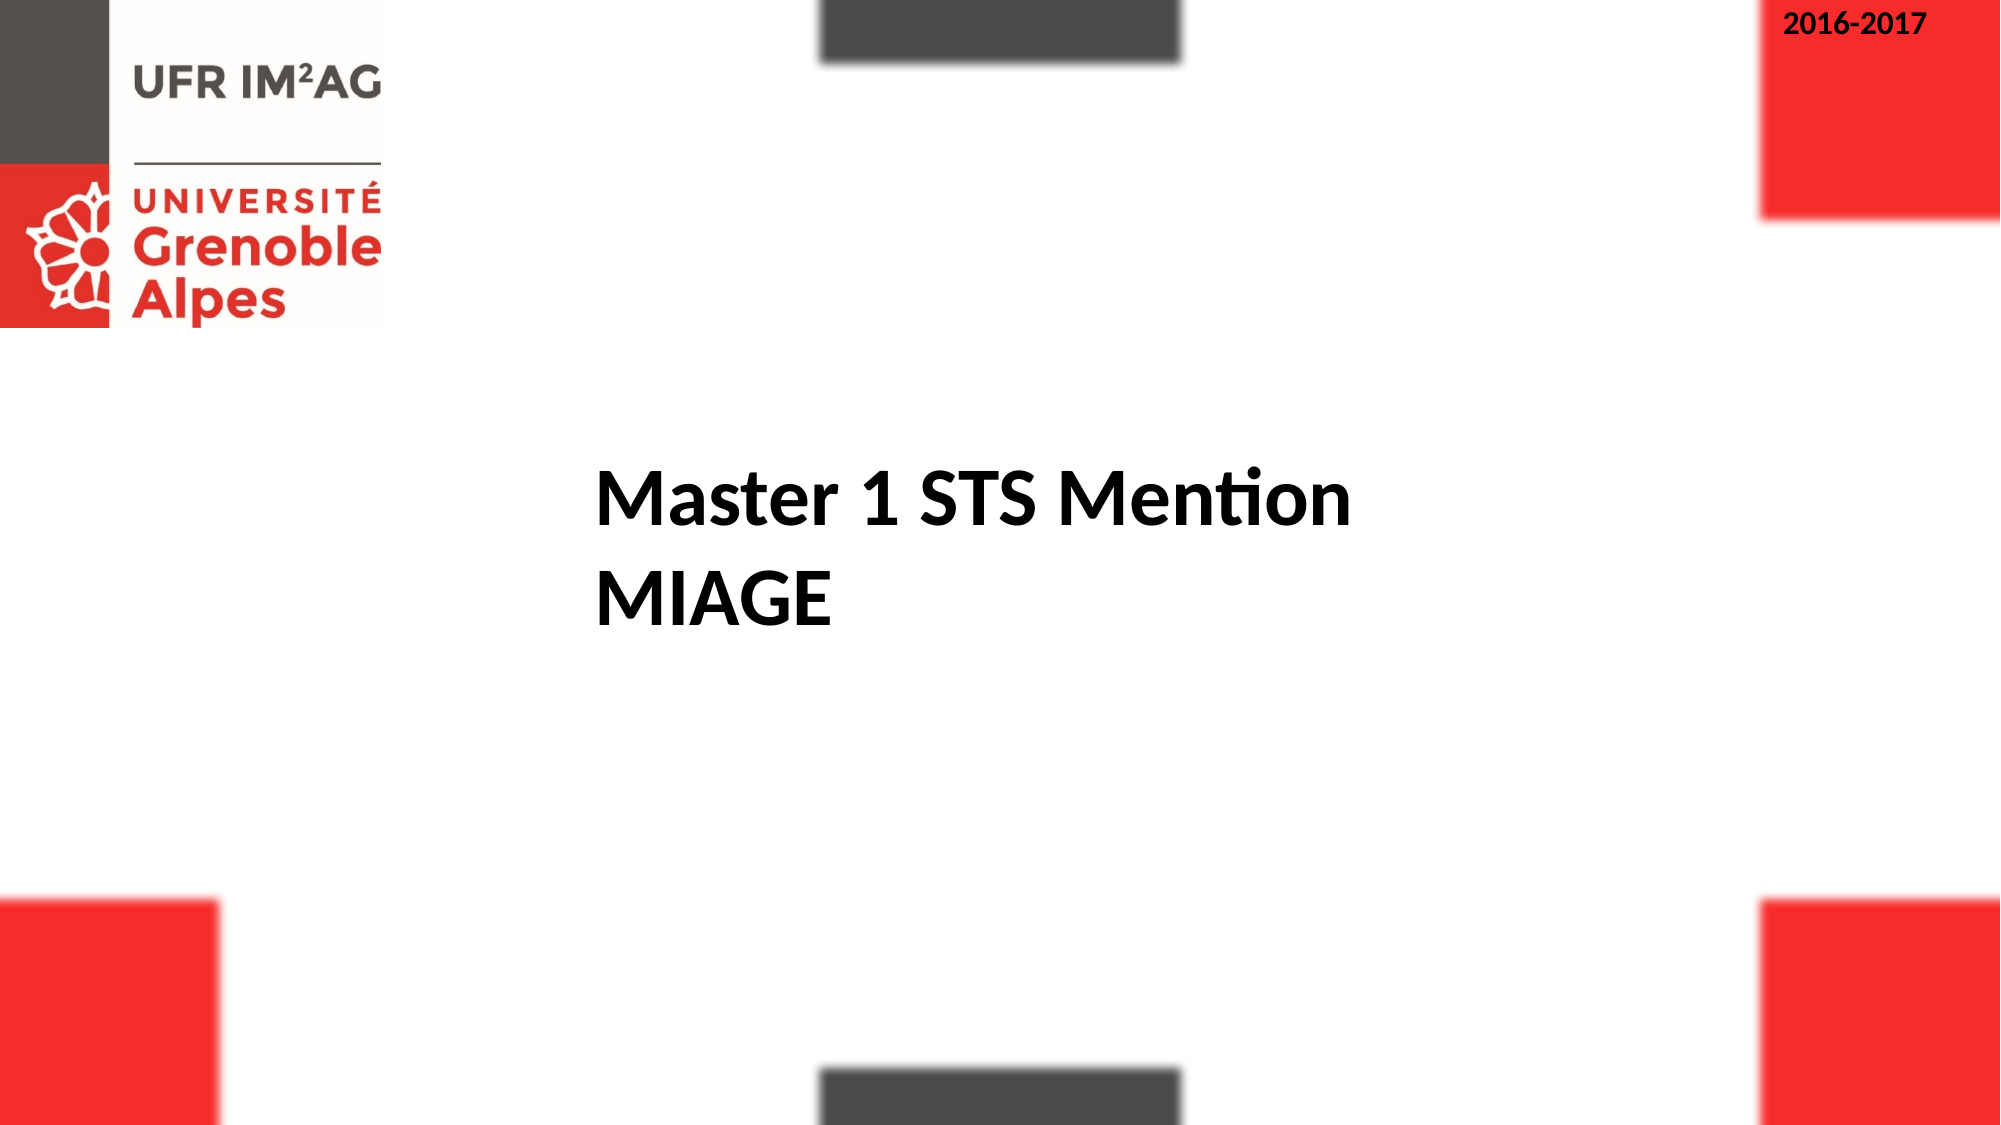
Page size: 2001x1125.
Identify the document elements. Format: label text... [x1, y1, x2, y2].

text_box [1767, 906, 2000, 1125]
picture [0, 0, 381, 328]
text_box Master 1 STS Mention MIAGE [580, 434, 1545, 650]
text_box [826, 1075, 1175, 1125]
text_box [1767, 0, 2000, 214]
text_box 2016-2017 [1768, 0, 1964, 49]
text_box [826, 0, 1175, 57]
text_box [0, 906, 213, 1125]
